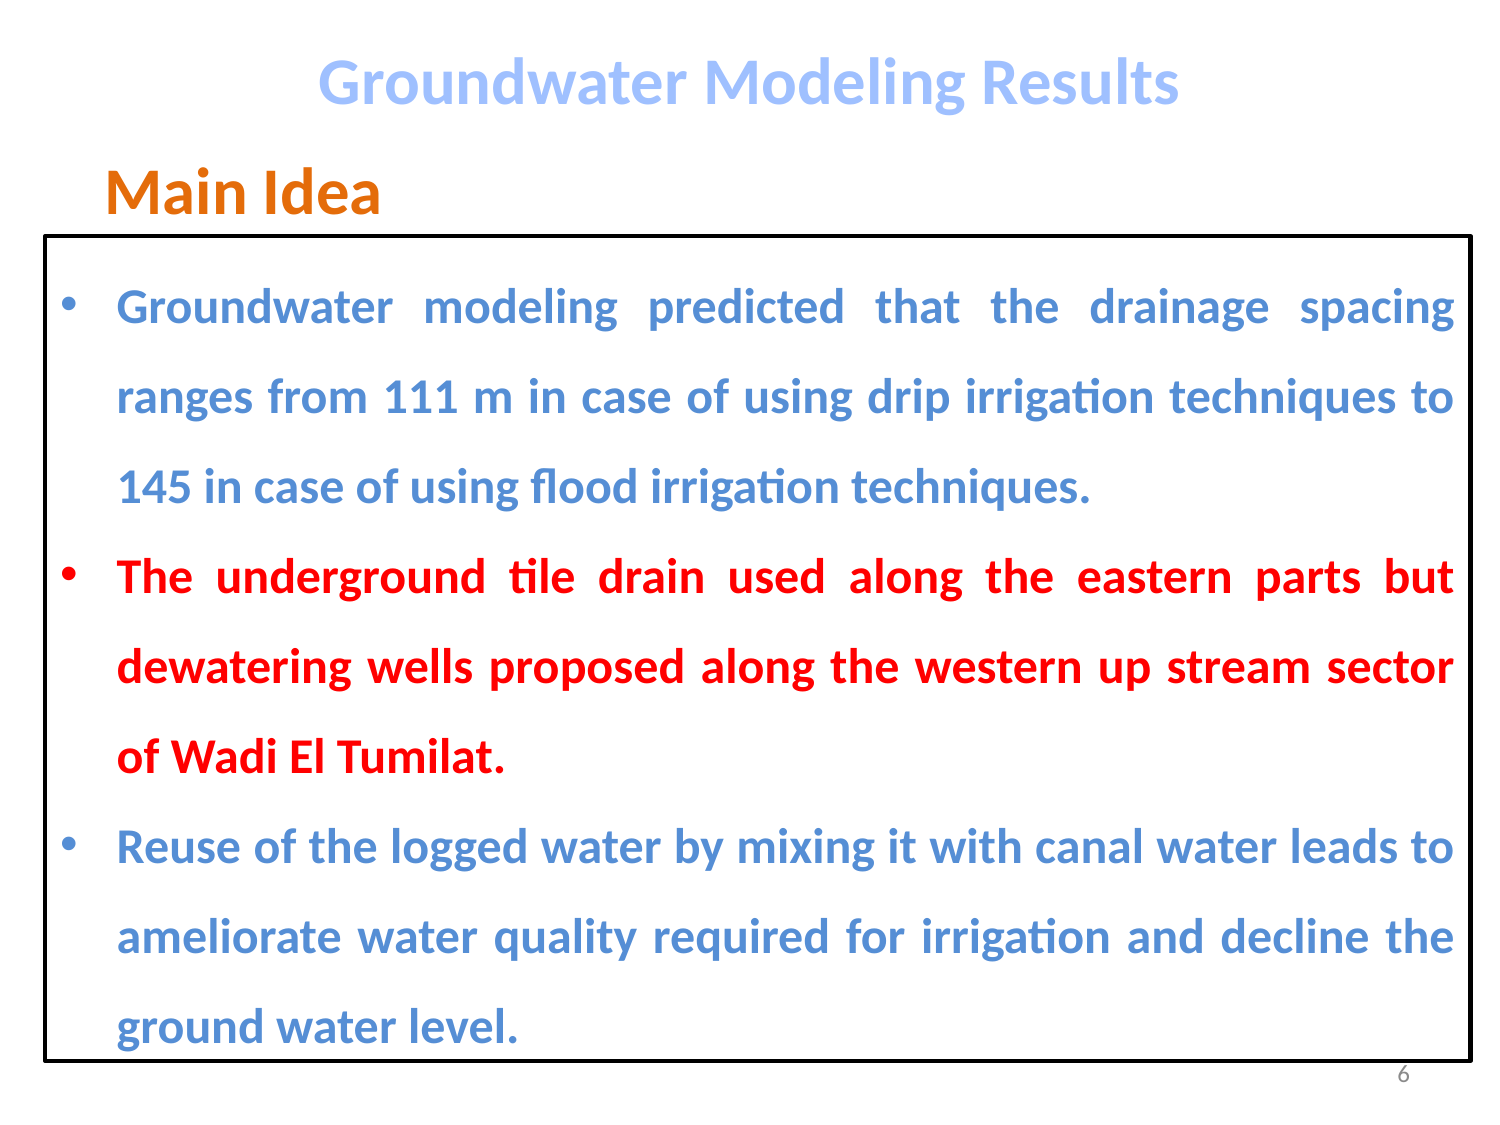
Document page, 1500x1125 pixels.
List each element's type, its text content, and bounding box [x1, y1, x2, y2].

slide_number 6 [1074, 1063, 1425, 1103]
text_box Main Idea [89, 140, 399, 234]
text_box Groundwater Modeling Results [303, 30, 1197, 126]
text_box Groundwater modeling predicted that the drainage spacing ranges from 111 m in case of using drip irrigation techniques to 145 in case of using flood irrigation techniques. The underground tile drain used along the eastern parts but dewatering wells proposed along the western up stream sector of Wadi El Tumilat. Reuse of the logged water by mixing it with canal water leads to ameliorate water quality required for irrigation and decline the ground water level. [43, 234, 1473, 1063]
